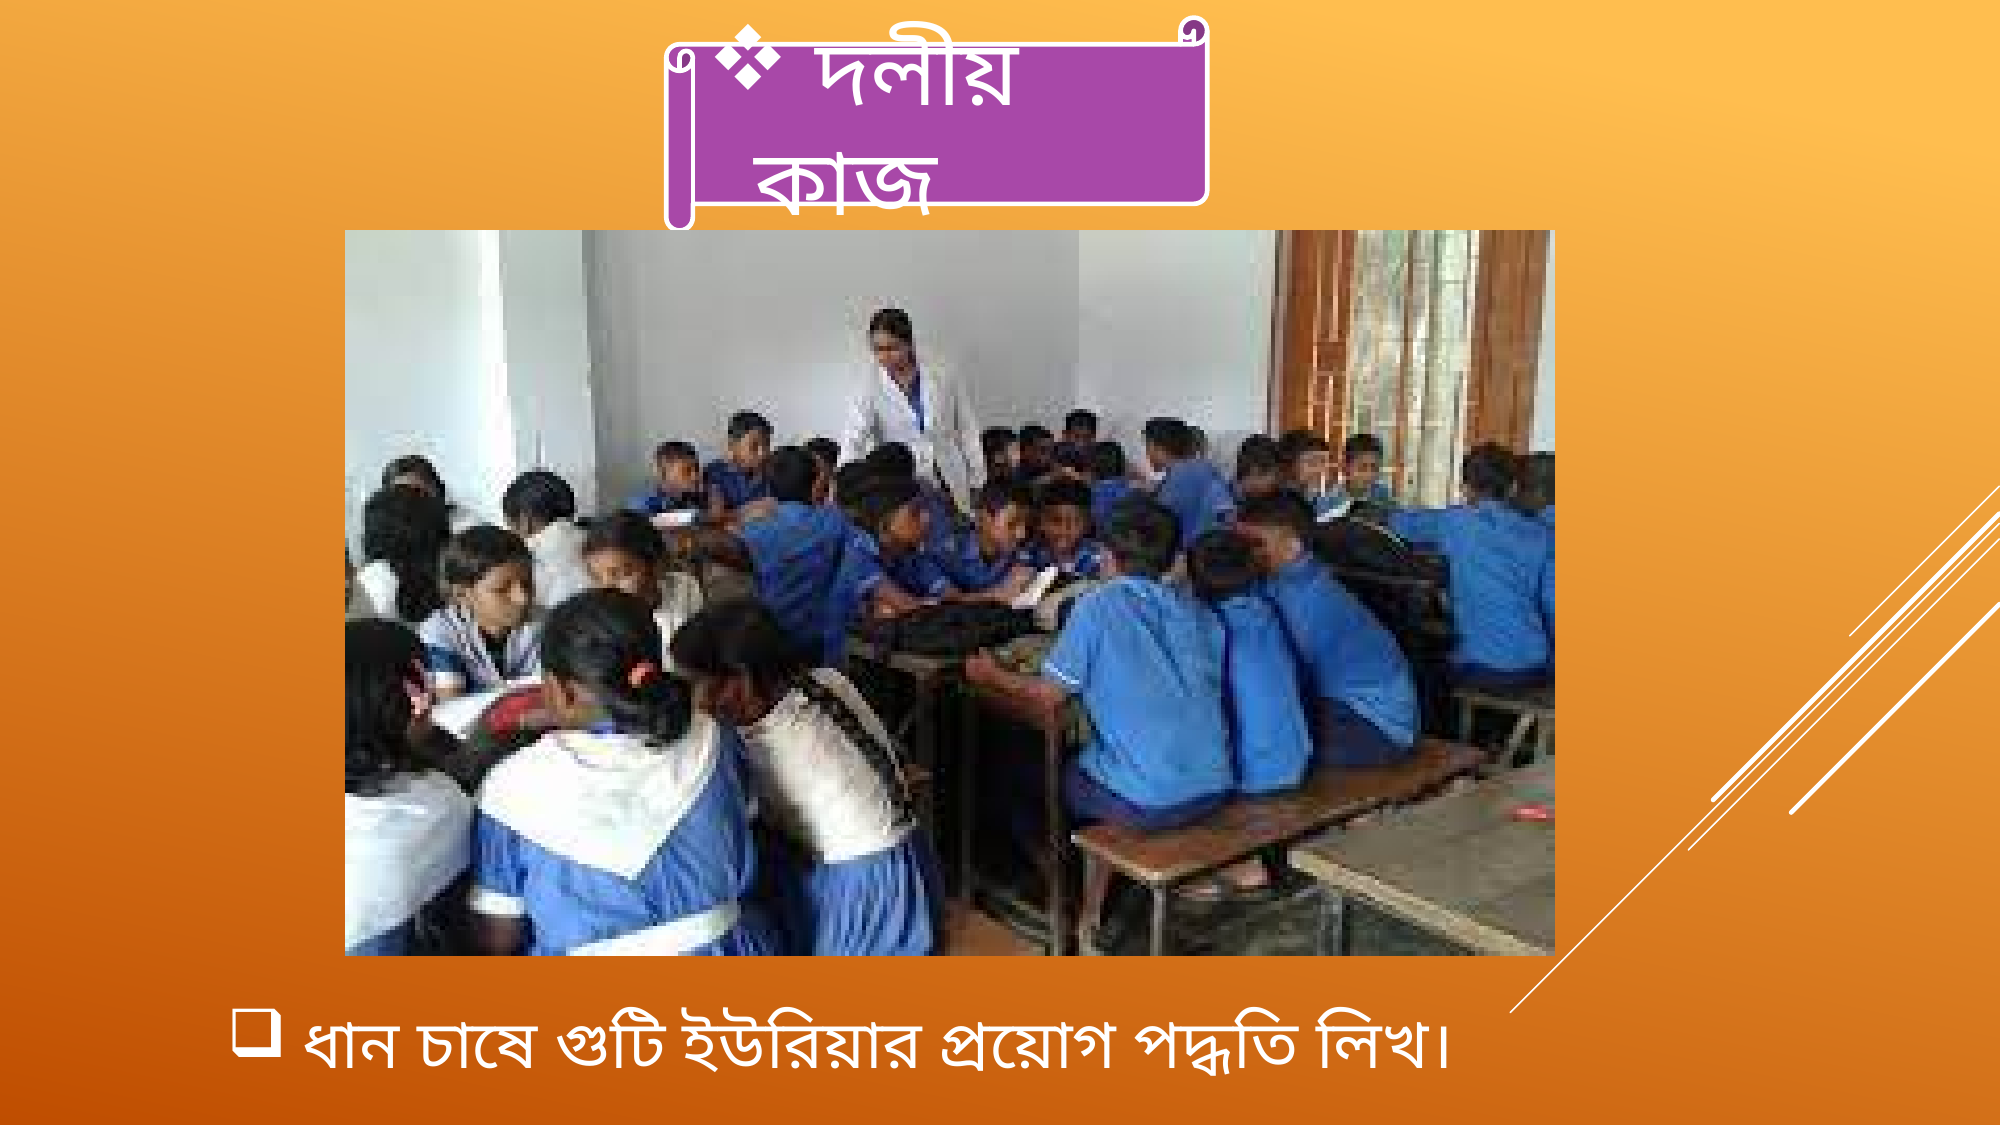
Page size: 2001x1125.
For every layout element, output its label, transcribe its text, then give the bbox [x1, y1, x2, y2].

picture [345, 230, 1555, 956]
text_box দলীয় কাজ [663, 15, 1210, 230]
text_box ধান চাষে গুটি ইউরিয়ার প্রয়োগ পদ্ধতি লিখ। [212, 994, 1487, 1089]
